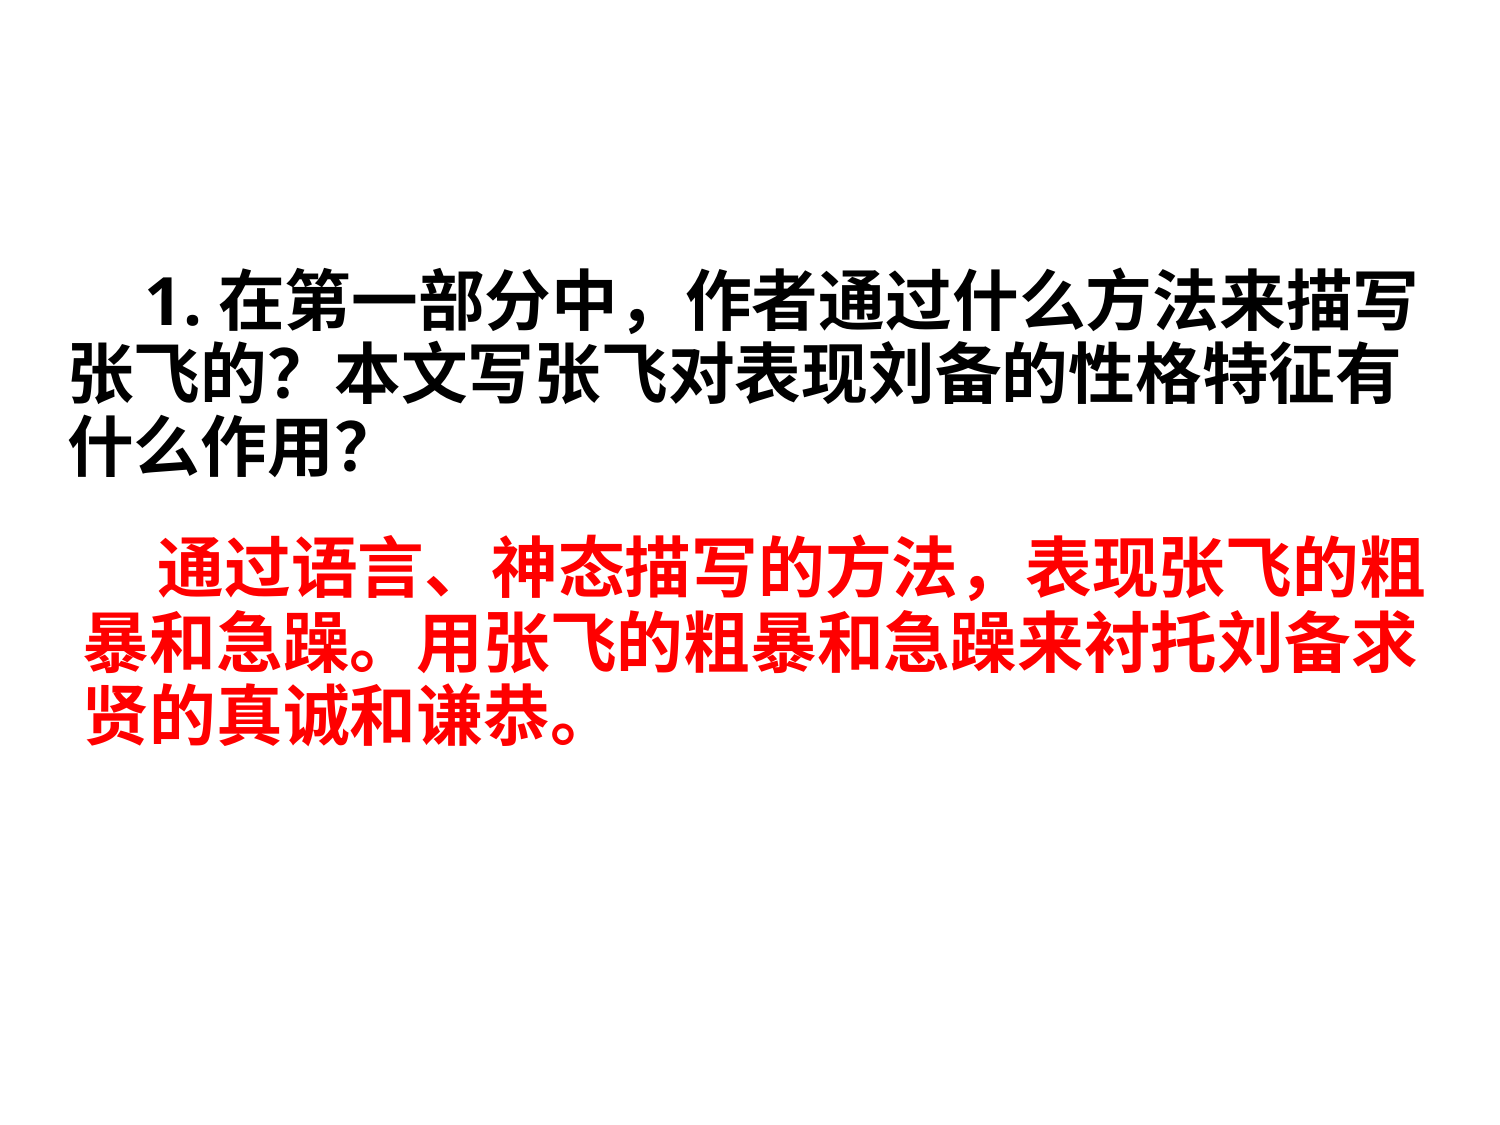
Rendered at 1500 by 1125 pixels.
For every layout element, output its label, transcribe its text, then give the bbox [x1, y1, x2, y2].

list 1.在第一部分中，作者通过什么方法来描写张飞的？本文写张飞对表现刘备的性格特征有什么作用？ [56, 260, 1457, 499]
text_box 通过语言、神态描写的方法，表现张飞的粗暴和急躁。用张飞的粗暴和急躁来衬托刘备求贤的真诚和谦恭。 [68, 527, 1457, 761]
